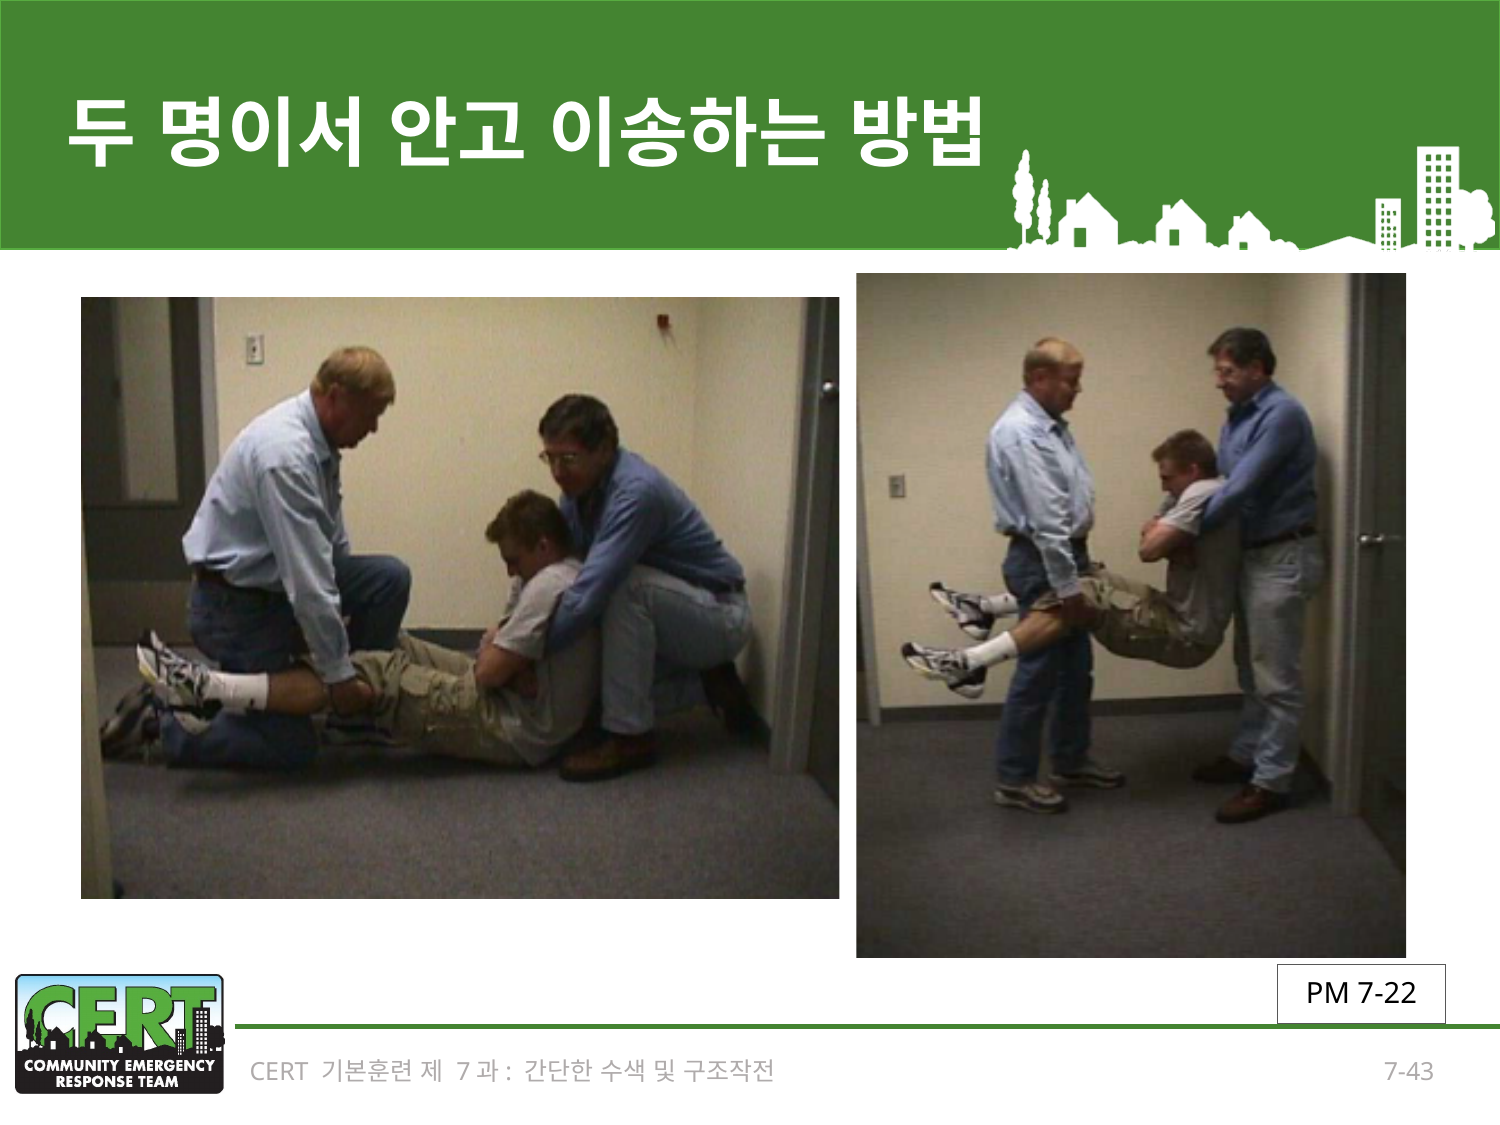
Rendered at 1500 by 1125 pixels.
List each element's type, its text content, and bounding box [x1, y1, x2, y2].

picture [80, 297, 840, 899]
picture [1004, 139, 1500, 252]
list CERT 기본훈련 제 7과: 간단한 수색 및 구조작전 [234, 1047, 993, 1098]
list 7-43 [1153, 1047, 1450, 1098]
picture [14, 973, 225, 1094]
list PM 7-22 [1277, 964, 1446, 1024]
title 두 명이서 안고 이송하는 방법 [51, 52, 1005, 220]
picture [856, 273, 1407, 958]
